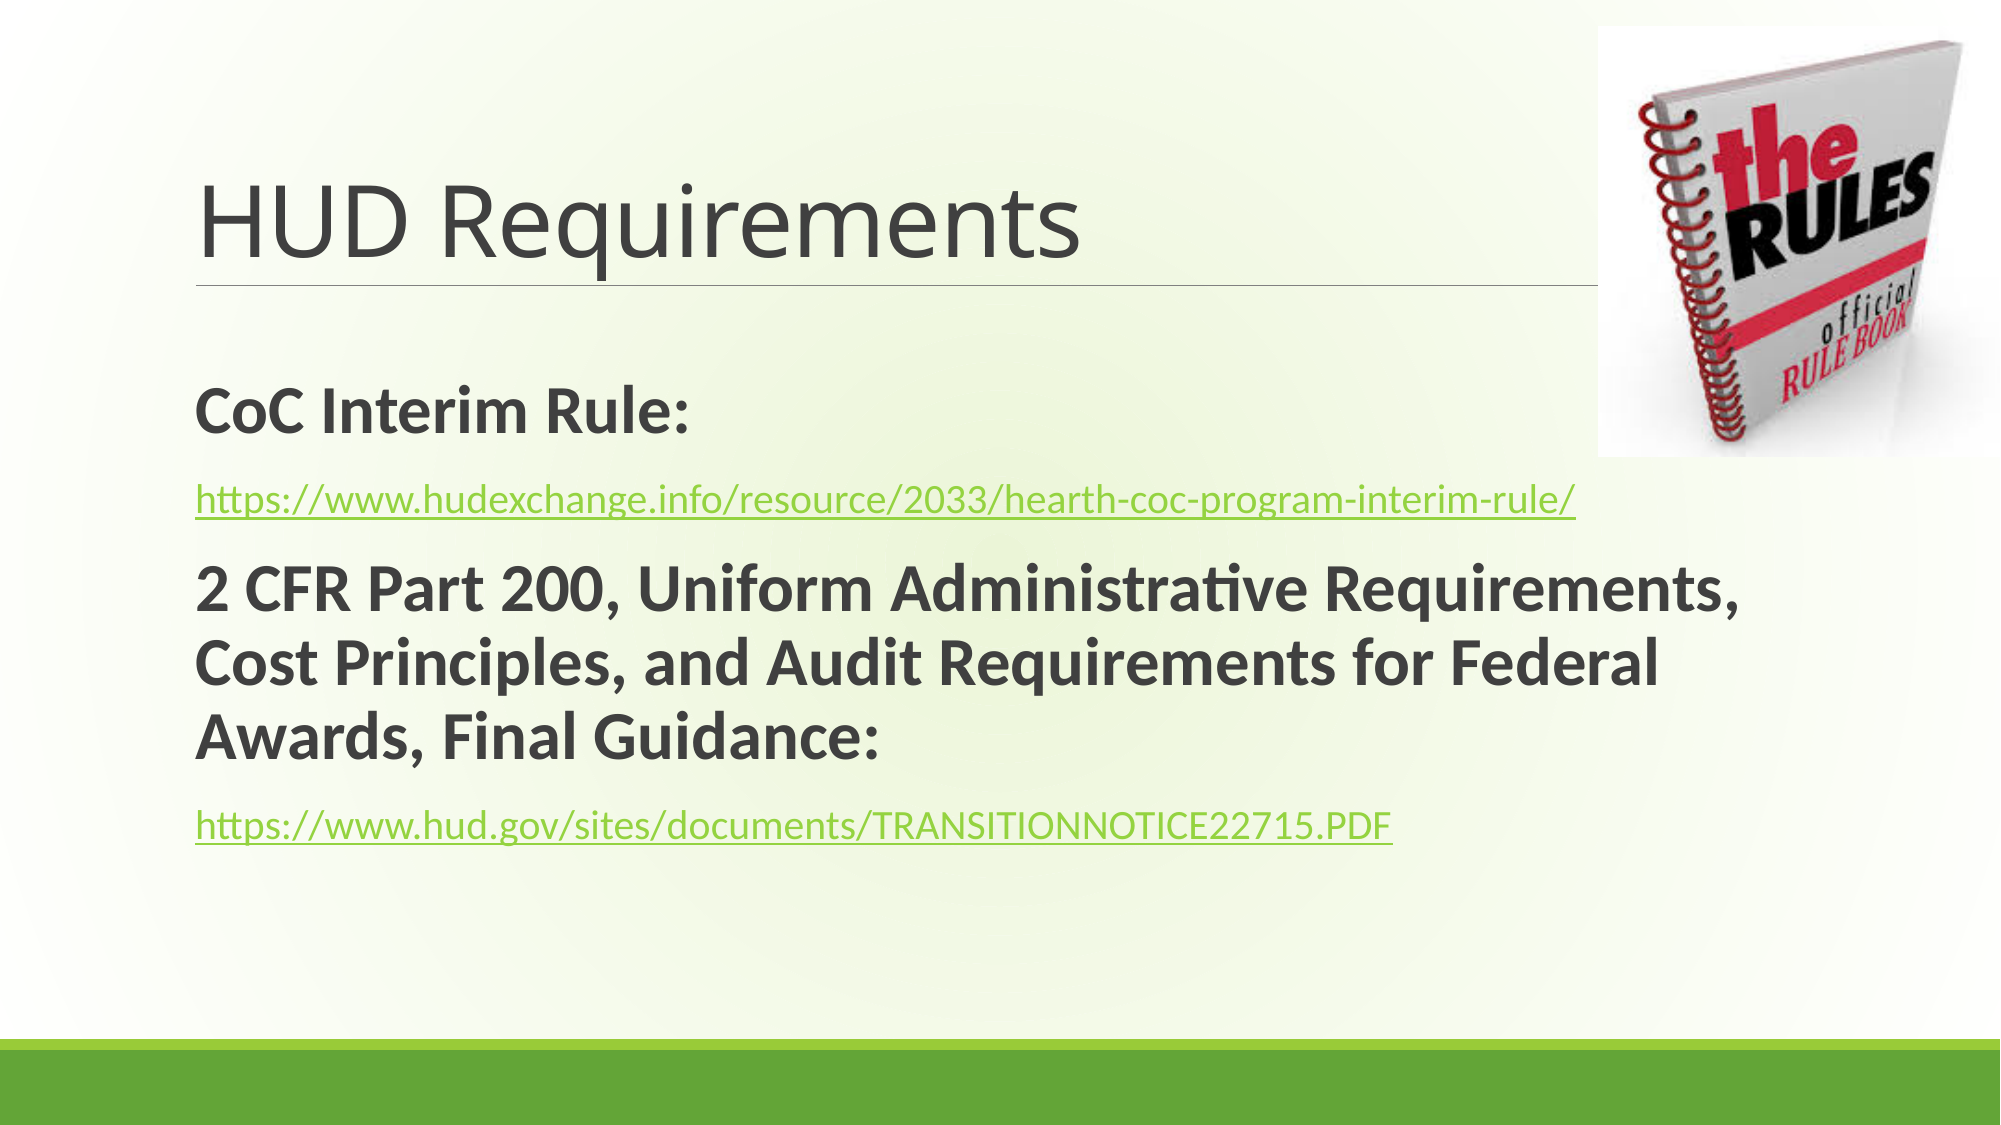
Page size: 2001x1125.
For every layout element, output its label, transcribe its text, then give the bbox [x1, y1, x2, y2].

title HUD Requirements [180, 47, 1594, 285]
list CoC Interim Rule: https://www.hudexchange.info/resource/2033/hearth-coc-program-interim-rule/ 2 CFR Part 200, Uniform Administrative Requirements, Cost Principles, and Audit Requirements for Federal Awards, Final Guidance: https://www.hud.gov/sites/documents/TRANSITIONNOTICE22715.PDF [180, 302, 1830, 963]
picture [1597, 26, 2000, 458]
